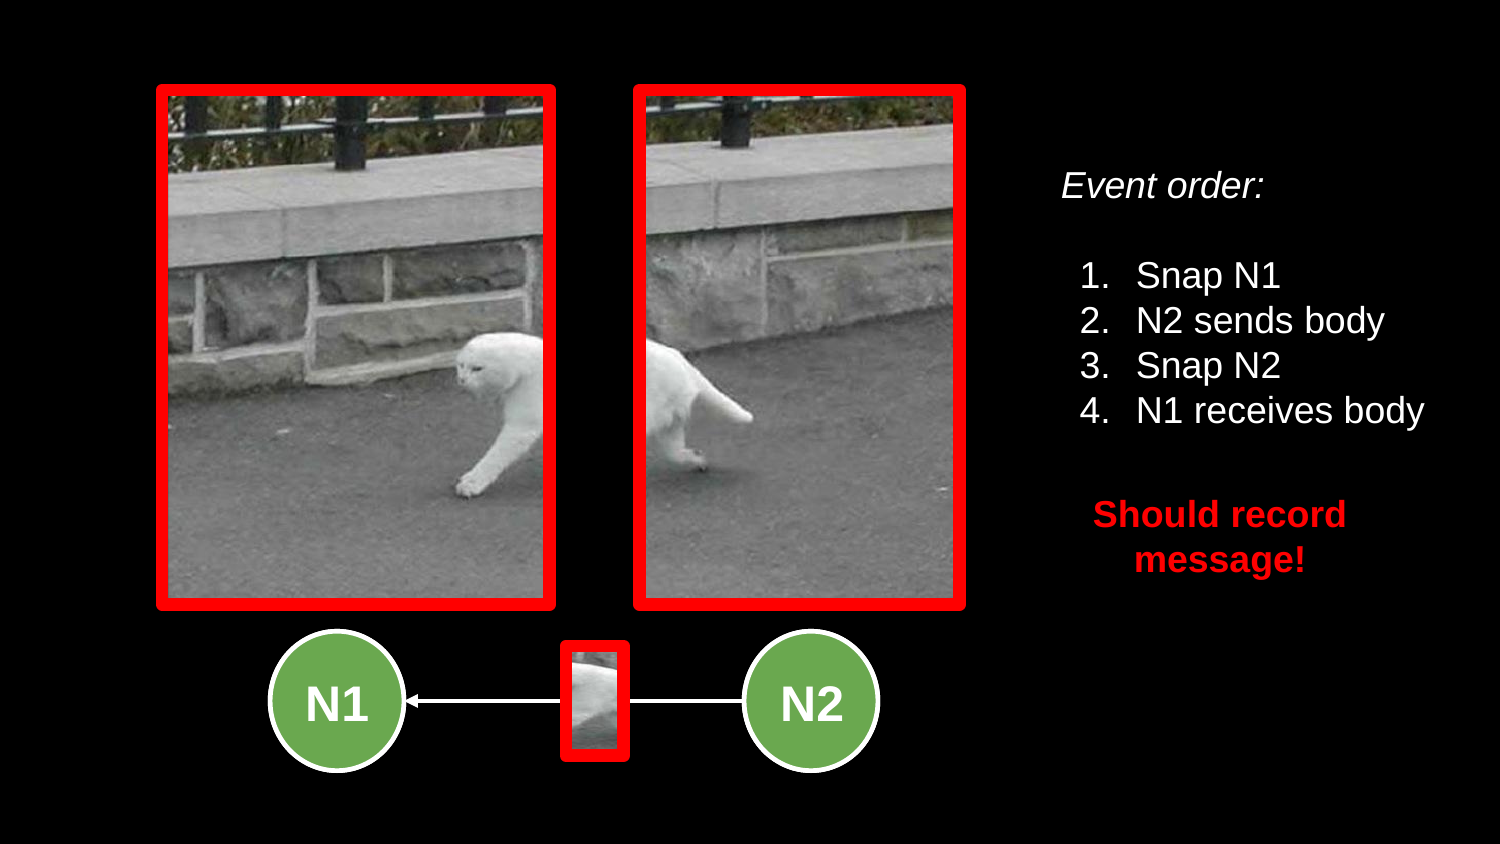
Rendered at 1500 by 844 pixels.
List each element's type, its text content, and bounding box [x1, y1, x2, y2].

text_box N2 [759, 659, 865, 743]
picture [645, 96, 954, 599]
text_box [744, 631, 878, 771]
text_box [270, 631, 404, 771]
text_box N1 [284, 659, 391, 743]
picture [168, 96, 544, 599]
text_box Event order: Snap N1 N2 sends body Snap N2 N1 receives body [1045, 146, 1442, 460]
text_box Should record message! [1045, 474, 1395, 599]
picture [571, 652, 618, 750]
